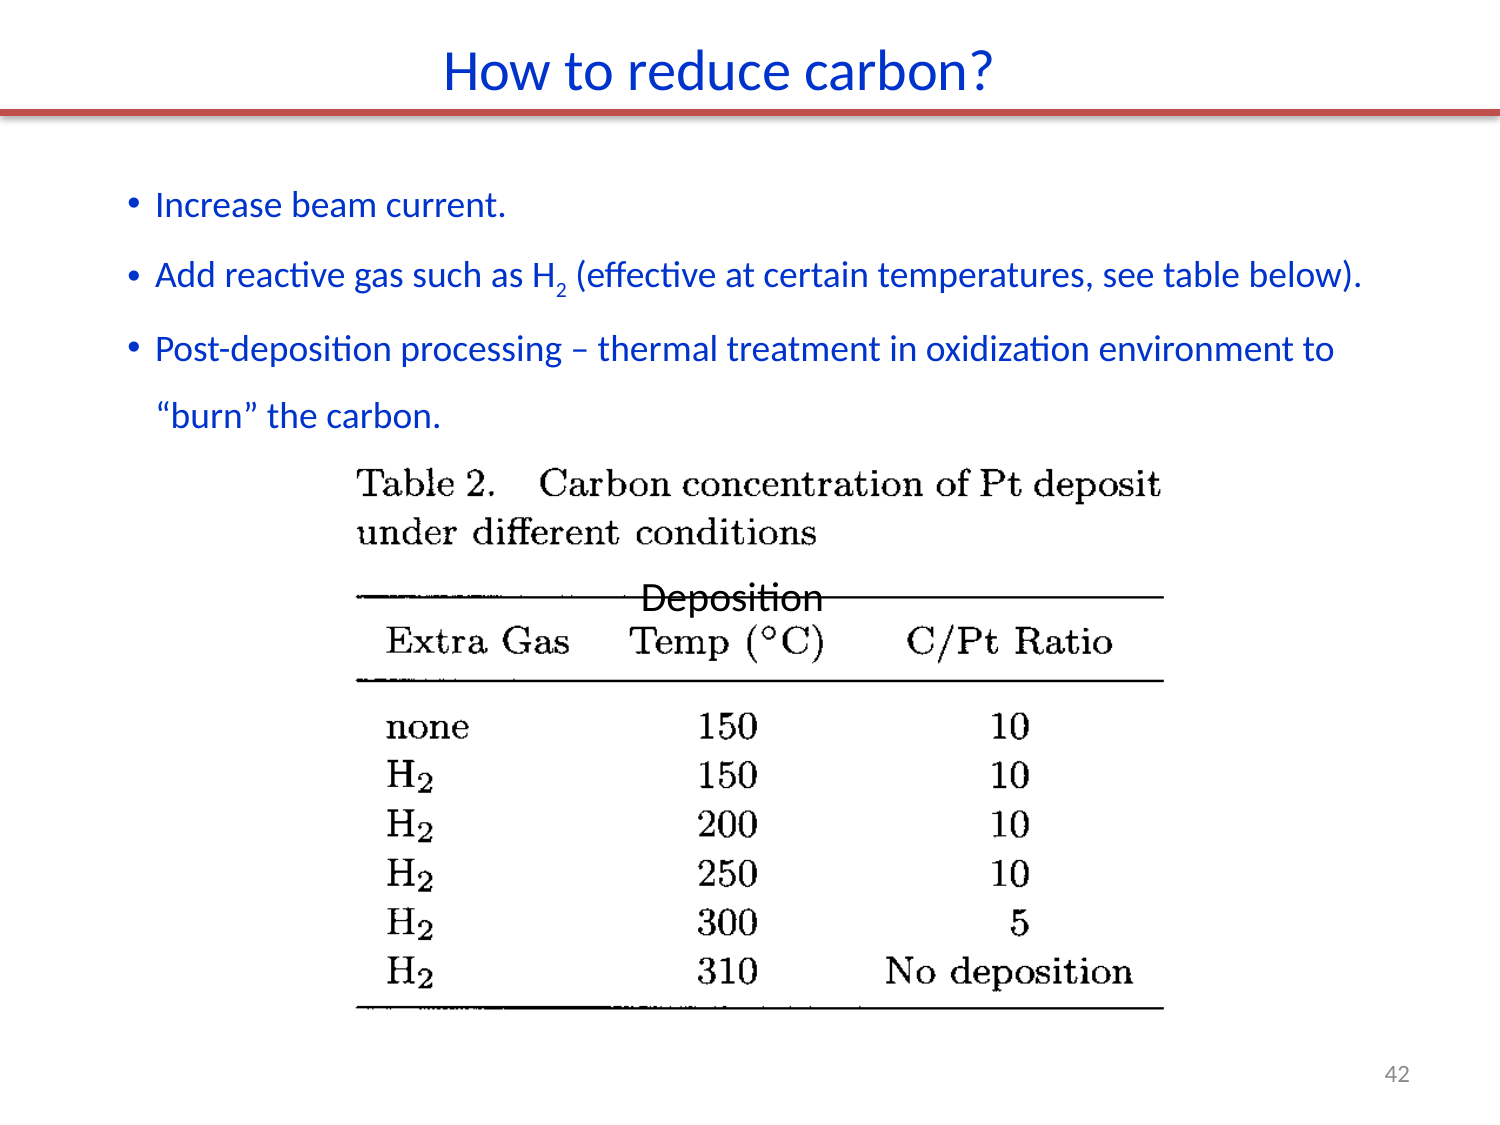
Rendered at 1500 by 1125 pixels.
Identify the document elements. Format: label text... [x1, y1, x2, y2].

picture [349, 462, 1171, 1019]
text_box How to reduce carbon? [428, 24, 1011, 108]
slide_number 42 [1074, 1042, 1425, 1103]
text_box Increase beam current. Add reactive gas such as H2 (effective at certain temperatures, see table below). Post-deposition processing – thermal treatment in oxidization environment to “burn” the carbon. [112, 149, 1400, 444]
